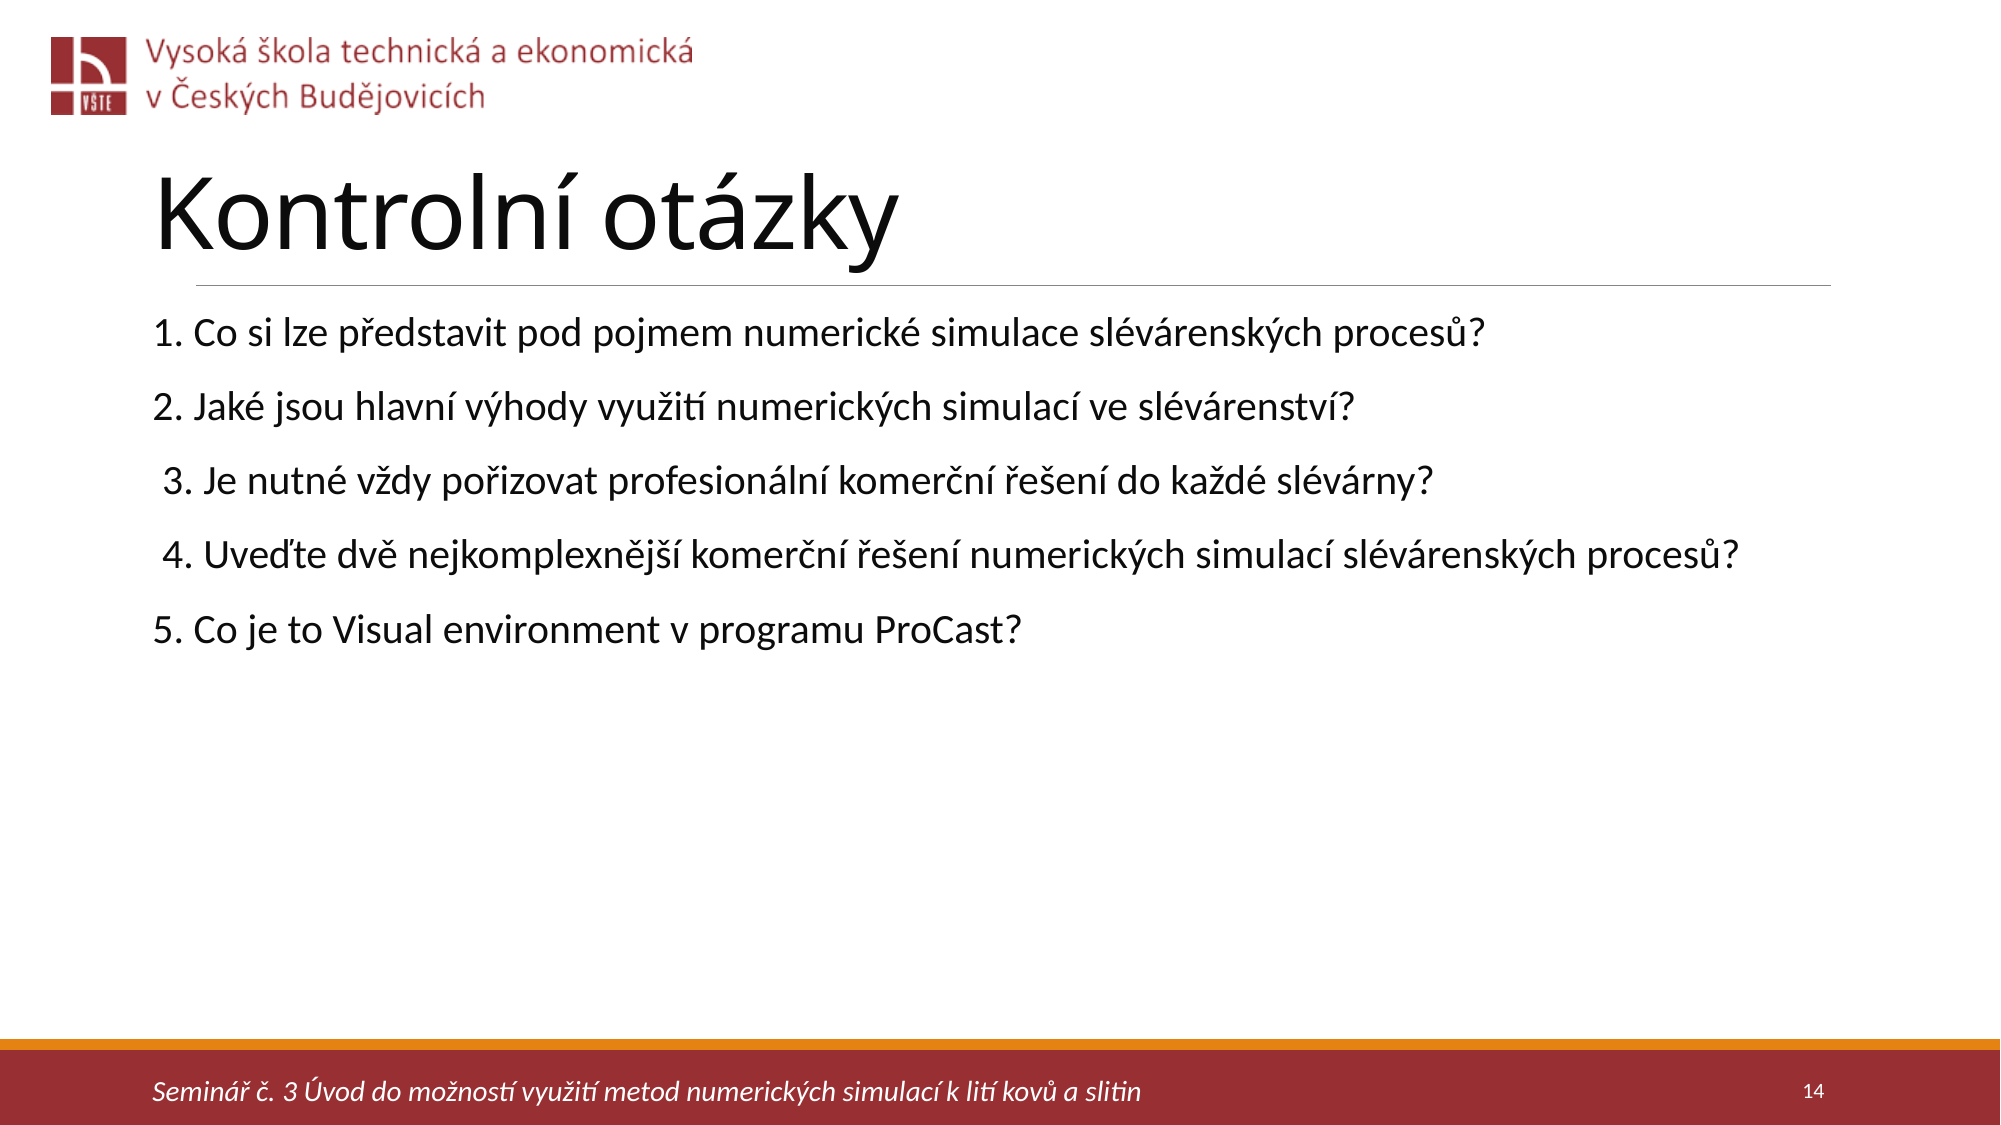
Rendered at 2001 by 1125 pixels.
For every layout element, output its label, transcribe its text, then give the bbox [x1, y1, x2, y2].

title Kontrolní otázky [137, 136, 1863, 278]
picture [50, 37, 693, 115]
list 1. Co si lze představit pod pojmem numerické simulace slévárenských procesů? 2. Jaké jsou hlavní výhody využití numerických simulací ve slévárenství? 3. Je nutné vždy pořizovat profesionální komerční řešení do každé slévárny? 4. Uveďte dvě nejkomplexnější komerční řešení numerických simulací slévárenských procesů? 5. Co je to Visual environment v programu ProCast? [137, 302, 1863, 1021]
slide_number 14 [1624, 1059, 1840, 1120]
footer Seminář č. 3 Úvod do možností využití metod numerických simulací k lití kovů a slitin [137, 1059, 1437, 1120]
